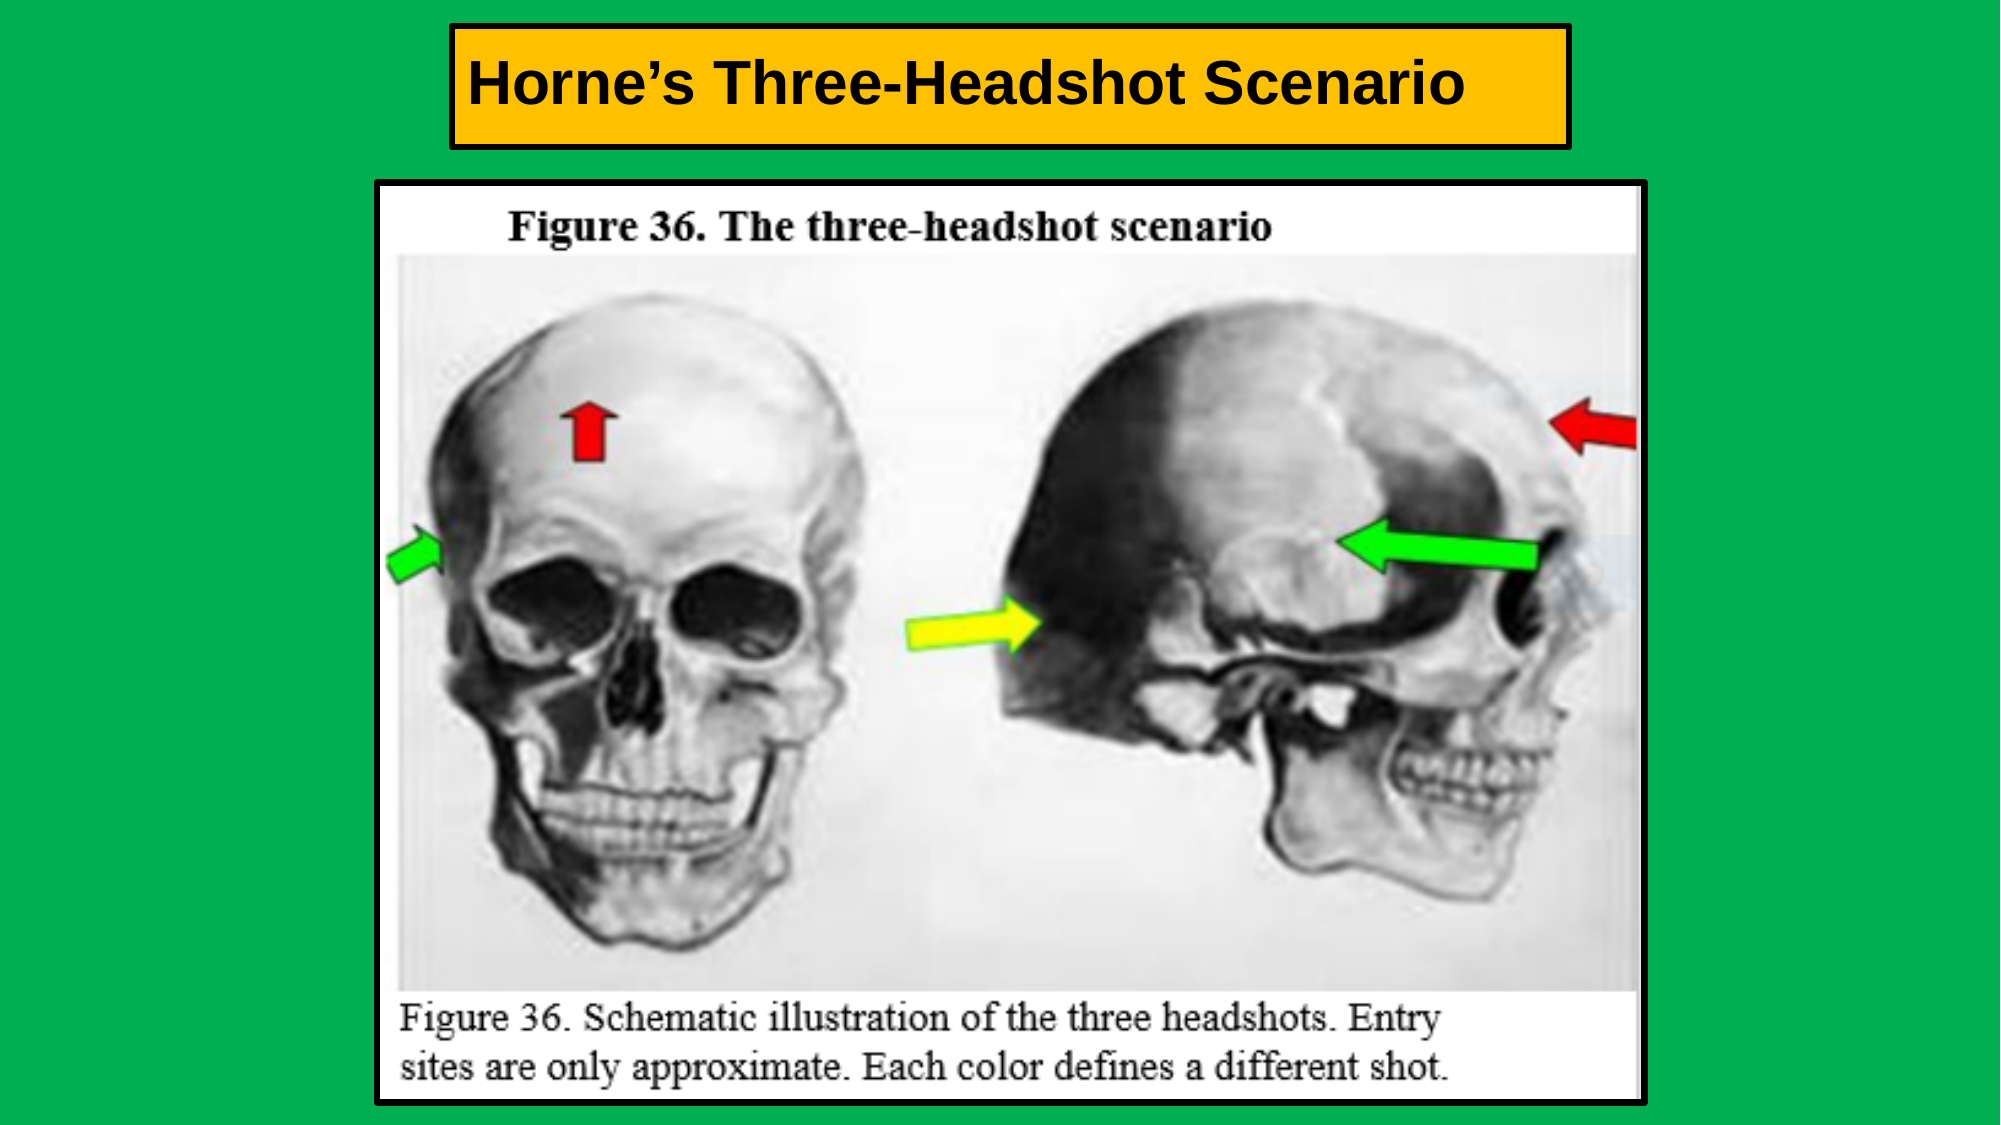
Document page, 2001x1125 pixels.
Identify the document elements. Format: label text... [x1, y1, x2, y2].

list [379, 185, 1642, 1100]
title Horne’s Three-Headshot Scenario [452, 25, 1570, 147]
